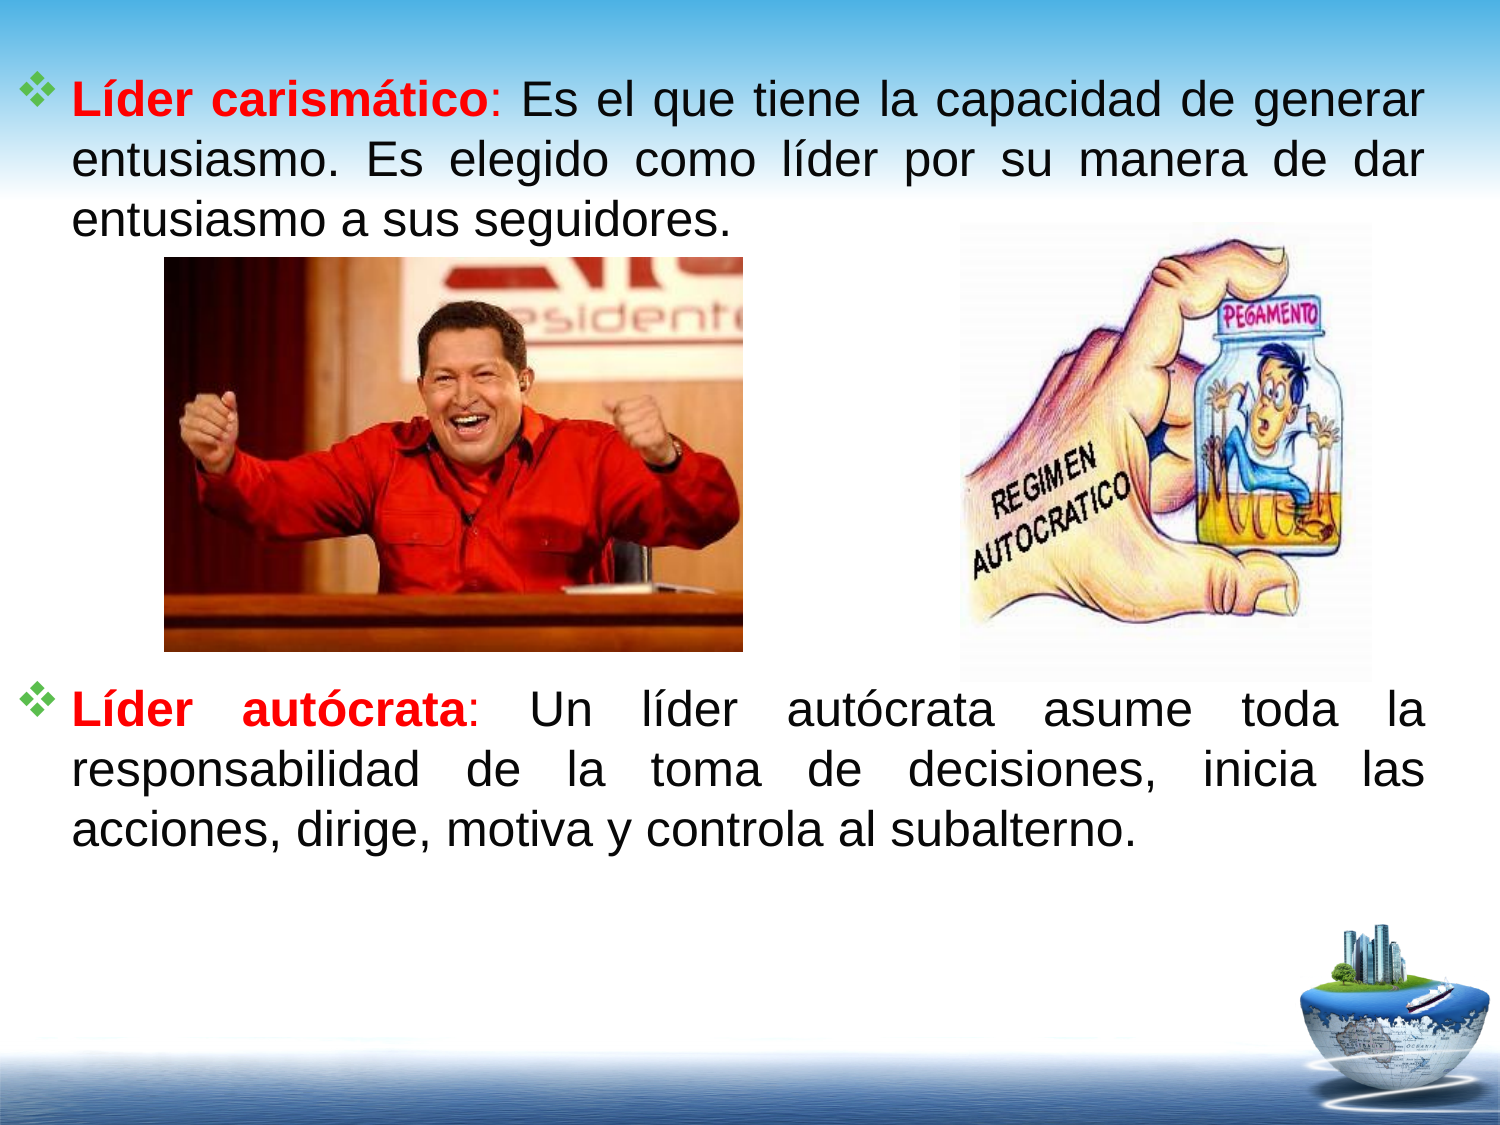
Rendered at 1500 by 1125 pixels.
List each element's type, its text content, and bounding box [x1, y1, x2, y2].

picture [163, 257, 743, 652]
picture [0, 970, 1500, 1125]
list Líder carismático: Es el que tiene la capacidad de generar entusiasmo. Es elegido como líder por su manera de dar entusiasmo a sus seguidores. Líder autócrata: Un líder autócrata asume toda la responsabilidad de la toma de decisiones, inicia las acciones, dirige, motiva y controla al subalterno. [0, 58, 1442, 1020]
picture [960, 222, 1372, 683]
